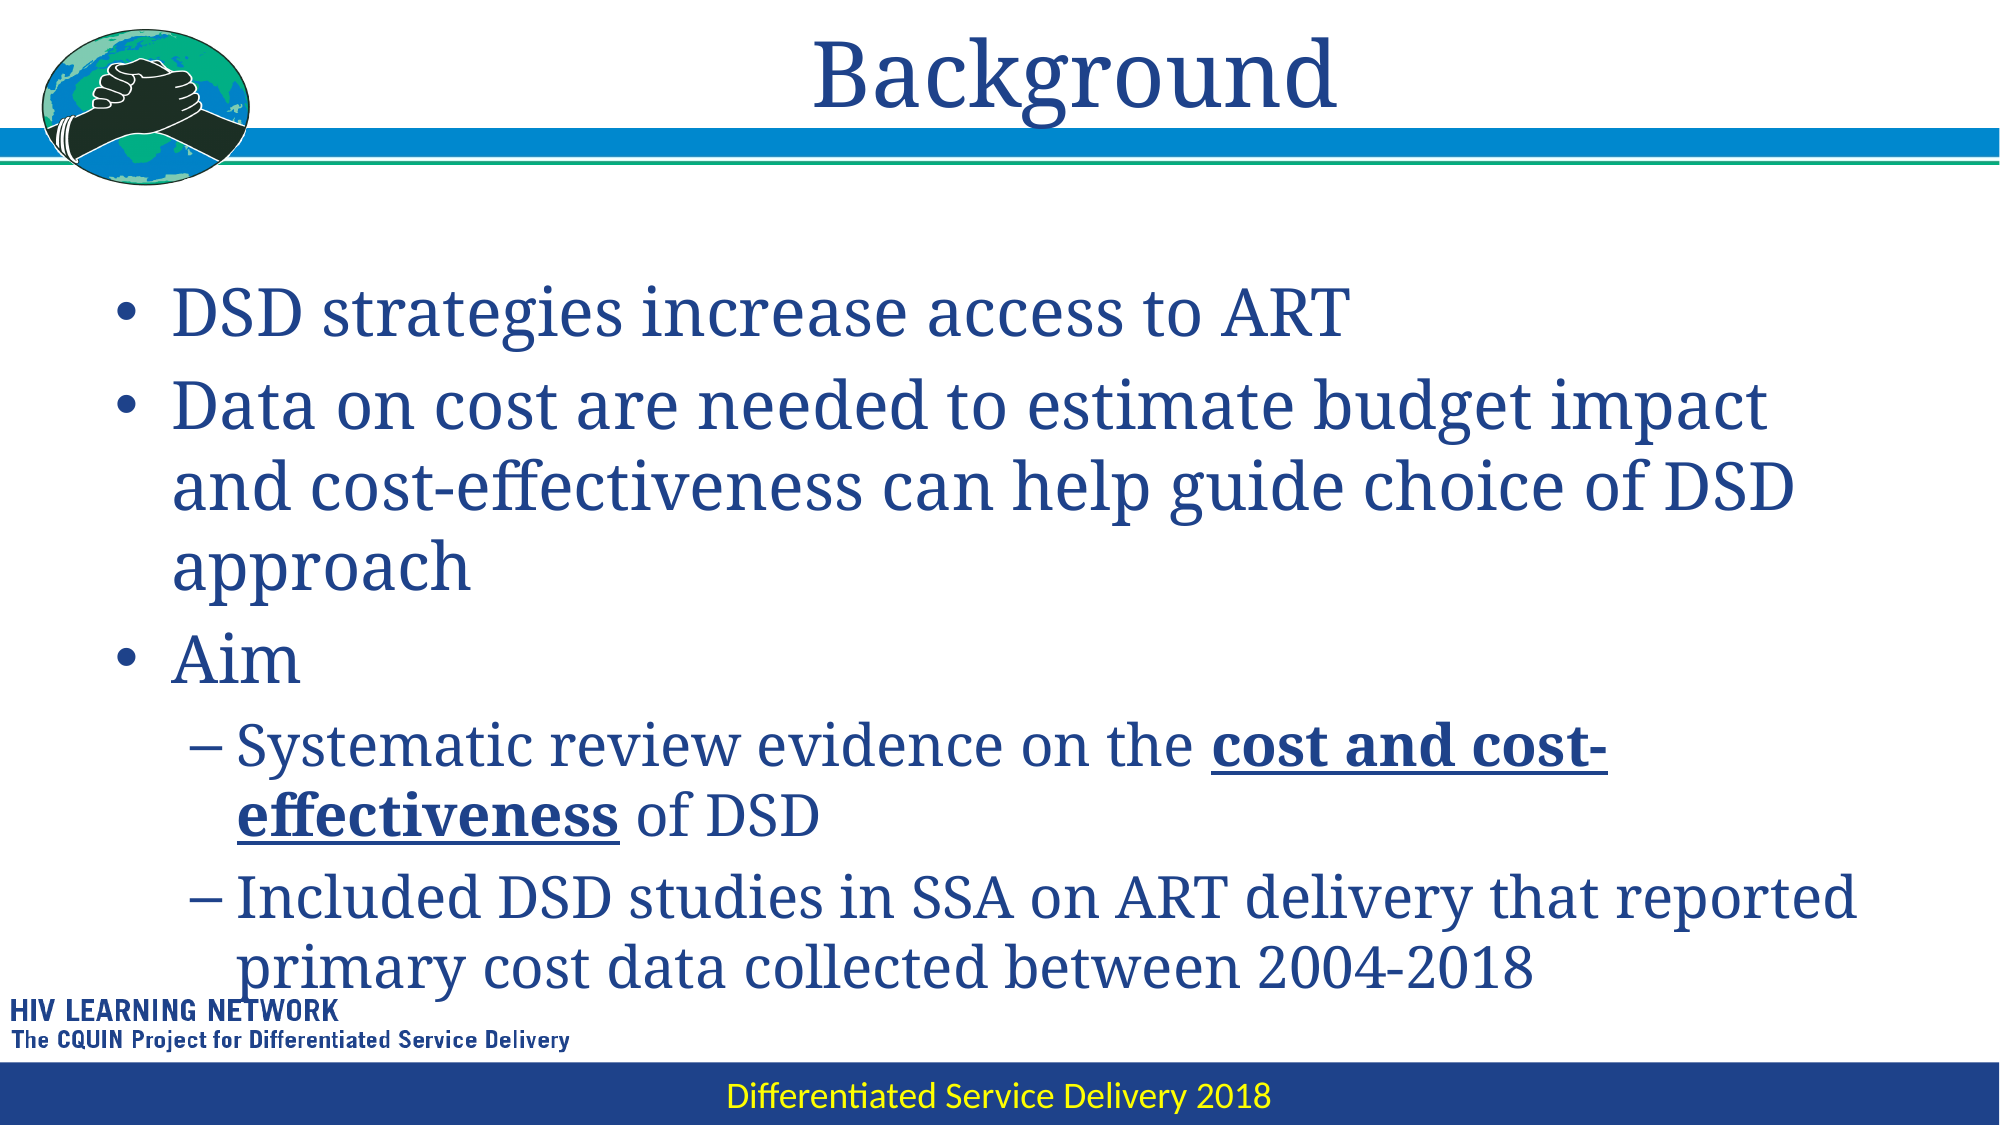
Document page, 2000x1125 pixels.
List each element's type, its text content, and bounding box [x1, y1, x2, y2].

title Background [289, 6, 1862, 135]
list DSD strategies increase access to ART Data on cost are needed to estimate budget impact and cost-effectiveness can help guide choice of DSD approach Aim Systematic review evidence on the cost and cost-effectiveness of DSD Included DSD studies in SSA on ART delivery that reported primary cost data collected between 2004-2018 [99, 262, 1900, 1005]
picture [9, 995, 570, 1053]
picture [0, 28, 2000, 186]
